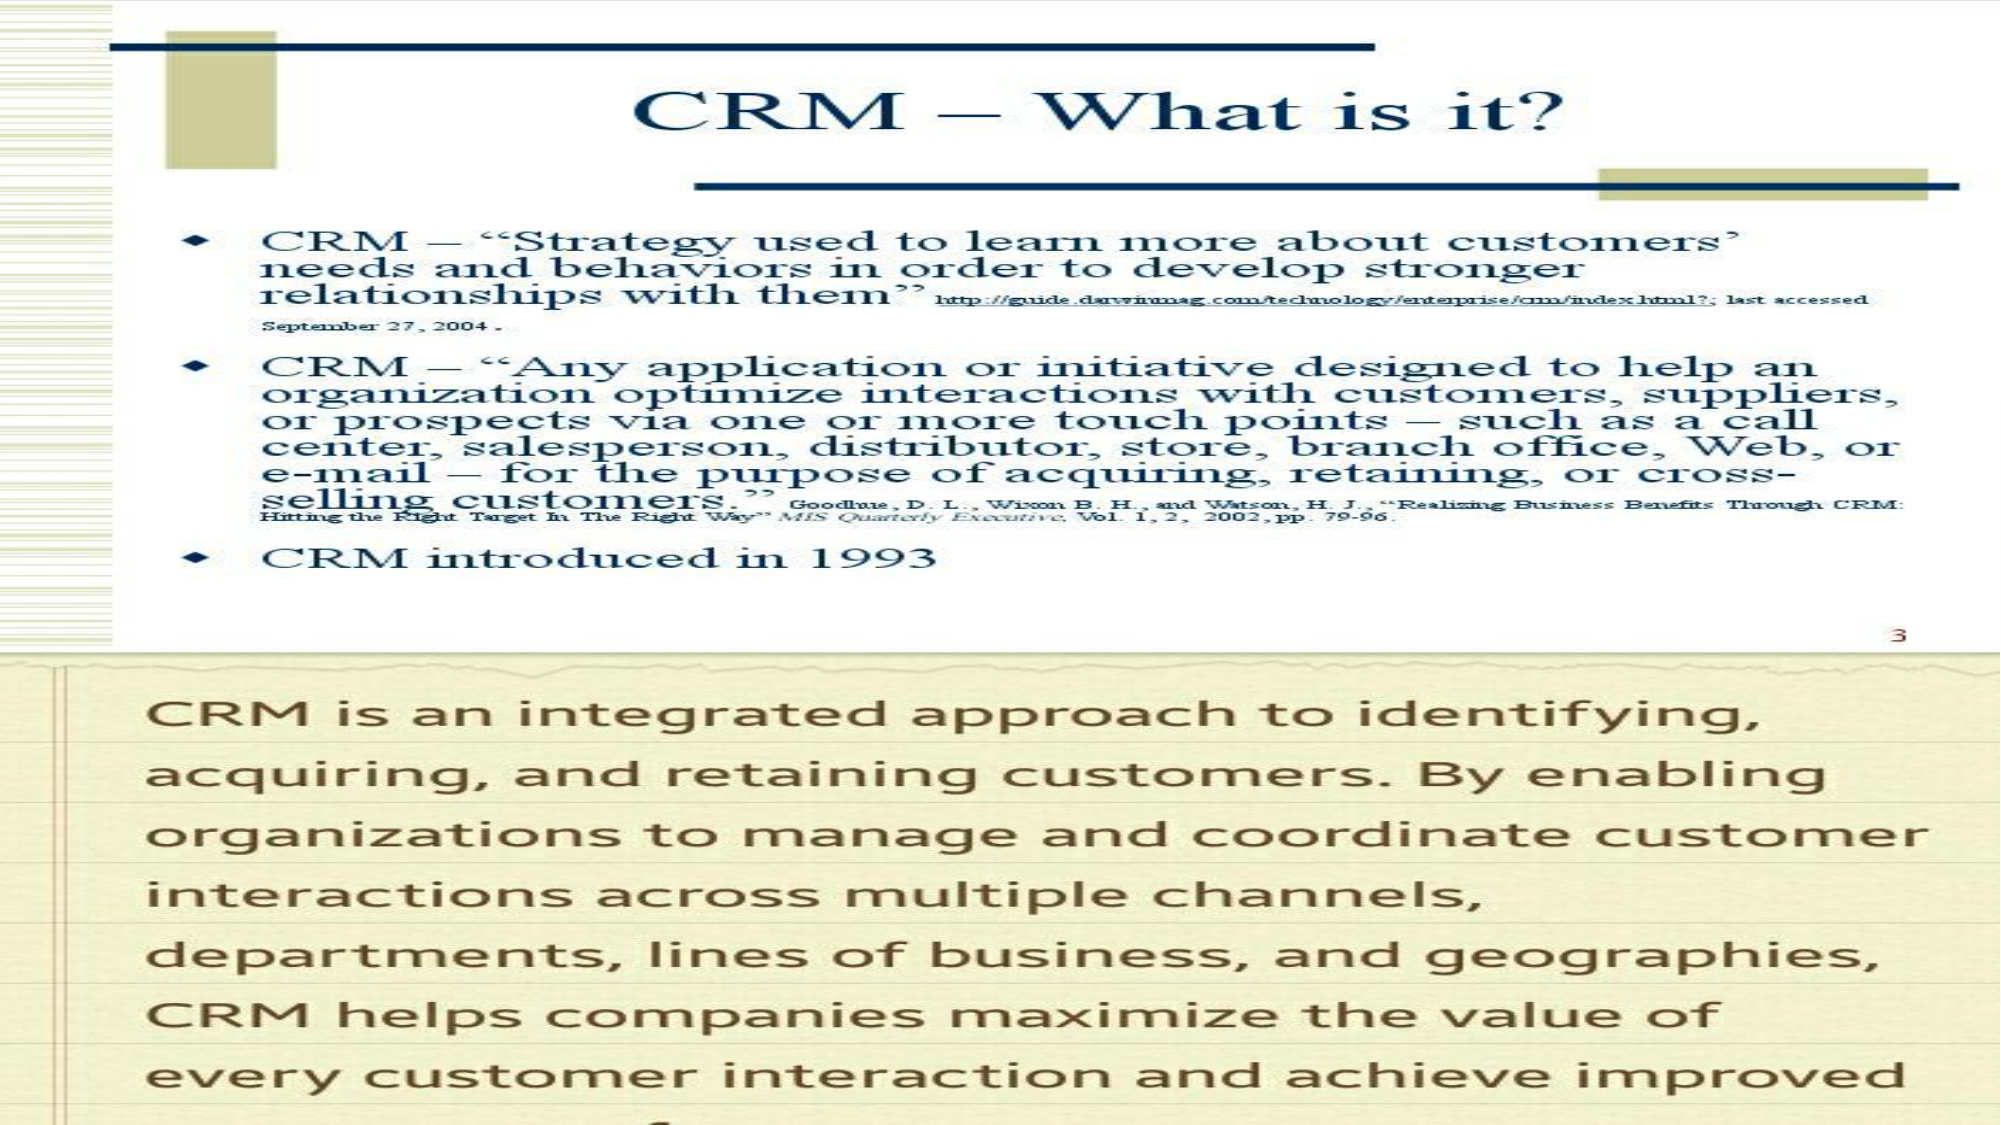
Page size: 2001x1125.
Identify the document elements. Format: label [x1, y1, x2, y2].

list [0, 0, 2000, 1125]
